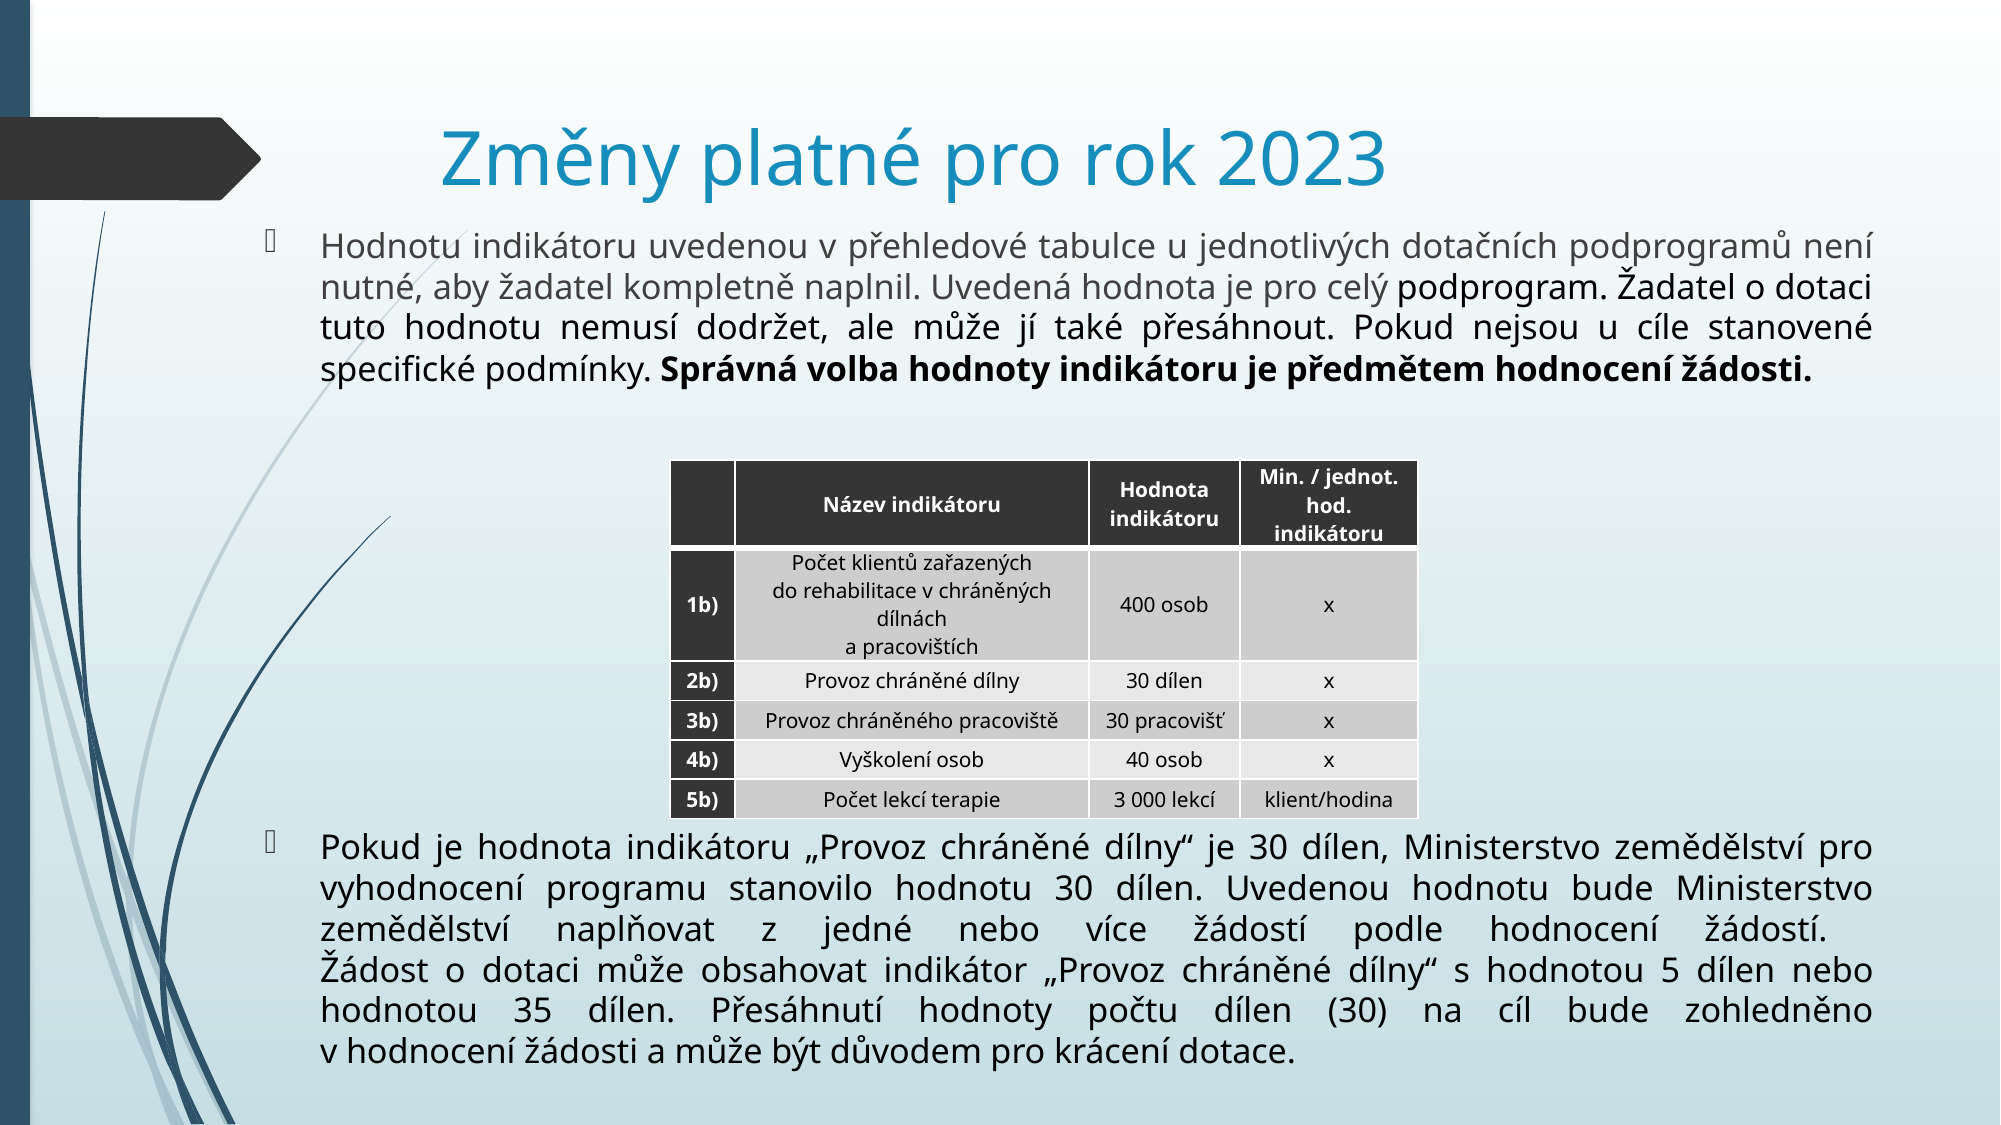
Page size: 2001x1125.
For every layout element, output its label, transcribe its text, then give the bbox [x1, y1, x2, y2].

table_header Název indikátoru [736, 461, 1088, 545]
table_cell 2b) [671, 662, 734, 700]
table_cell 3b) [671, 701, 734, 739]
title Změny platné pro rok 2023 [425, 102, 1888, 216]
table_cell 30 dílen [1090, 662, 1239, 700]
table_cell x [1241, 551, 1417, 660]
table_header [671, 461, 734, 545]
table_cell 400 osob [1090, 551, 1239, 660]
table_header Hodnota indikátoru [1090, 461, 1239, 545]
table_cell 30 pracovišť [1090, 701, 1239, 739]
table_cell x [1241, 662, 1417, 700]
table_cell Počet lekcí terapie [736, 780, 1088, 818]
table_cell Vyškolení osob [736, 741, 1088, 778]
table_cell 5b) [671, 780, 734, 818]
table_cell 1b) [671, 551, 734, 660]
table_cell 40 osob [1090, 741, 1239, 778]
table_cell x [1241, 741, 1417, 778]
table_cell Počet klientů zařazených do rehabilitace v chráněných dílnách a pracovištích [736, 551, 1088, 660]
table_cell x [1241, 701, 1417, 739]
table_cell klient/hodina [1241, 780, 1417, 818]
table_cell 4b) [671, 741, 734, 778]
table_cell Provoz chráněné dílny [736, 662, 1088, 700]
table_cell Provoz chráněného pracoviště [736, 701, 1088, 739]
list Hodnotu indikátoru uvedenou v přehledové tabulce u jednotlivých dotačních podprogramů není nutné, aby žadatel kompletně naplnil. Uvedená hodnota je pro celý podprogram. Žadatel o dotaci tuto hodnotu nemusí dodržet, ale může jí také přesáhnout. Pokud nejsou u cíle stanovené specifické podmínky. Správná volba hodnoty indikátoru je předmětem hodnocení žádosti. Pokud je hodnota indikátoru „Provoz chráněné dílny“ je 30 dílen, Ministerstvo zemědělství pro vyhodnocení programu stanovilo hodnotu 30 dílen. Uvedenou hodnotu bude Ministerstvo zemědělství naplňovat z jedné nebo více žádostí podle hodnocení žádostí. Žádost o dotaci může obsahovat indikátor „Provoz chráněné dílny“ s hodnotou 5 dílen nebo hodnotou 35 dílen. Přesáhnutí hodnoty počtu dílen (30) na cíl bude zohledněno v hodnocení žádosti a může být důvodem pro krácení dotace. [249, 216, 1888, 1100]
table_cell 3 000 lekcí [1090, 780, 1239, 818]
table_header Min. / jednot. hod. indikátoru [1241, 461, 1417, 545]
